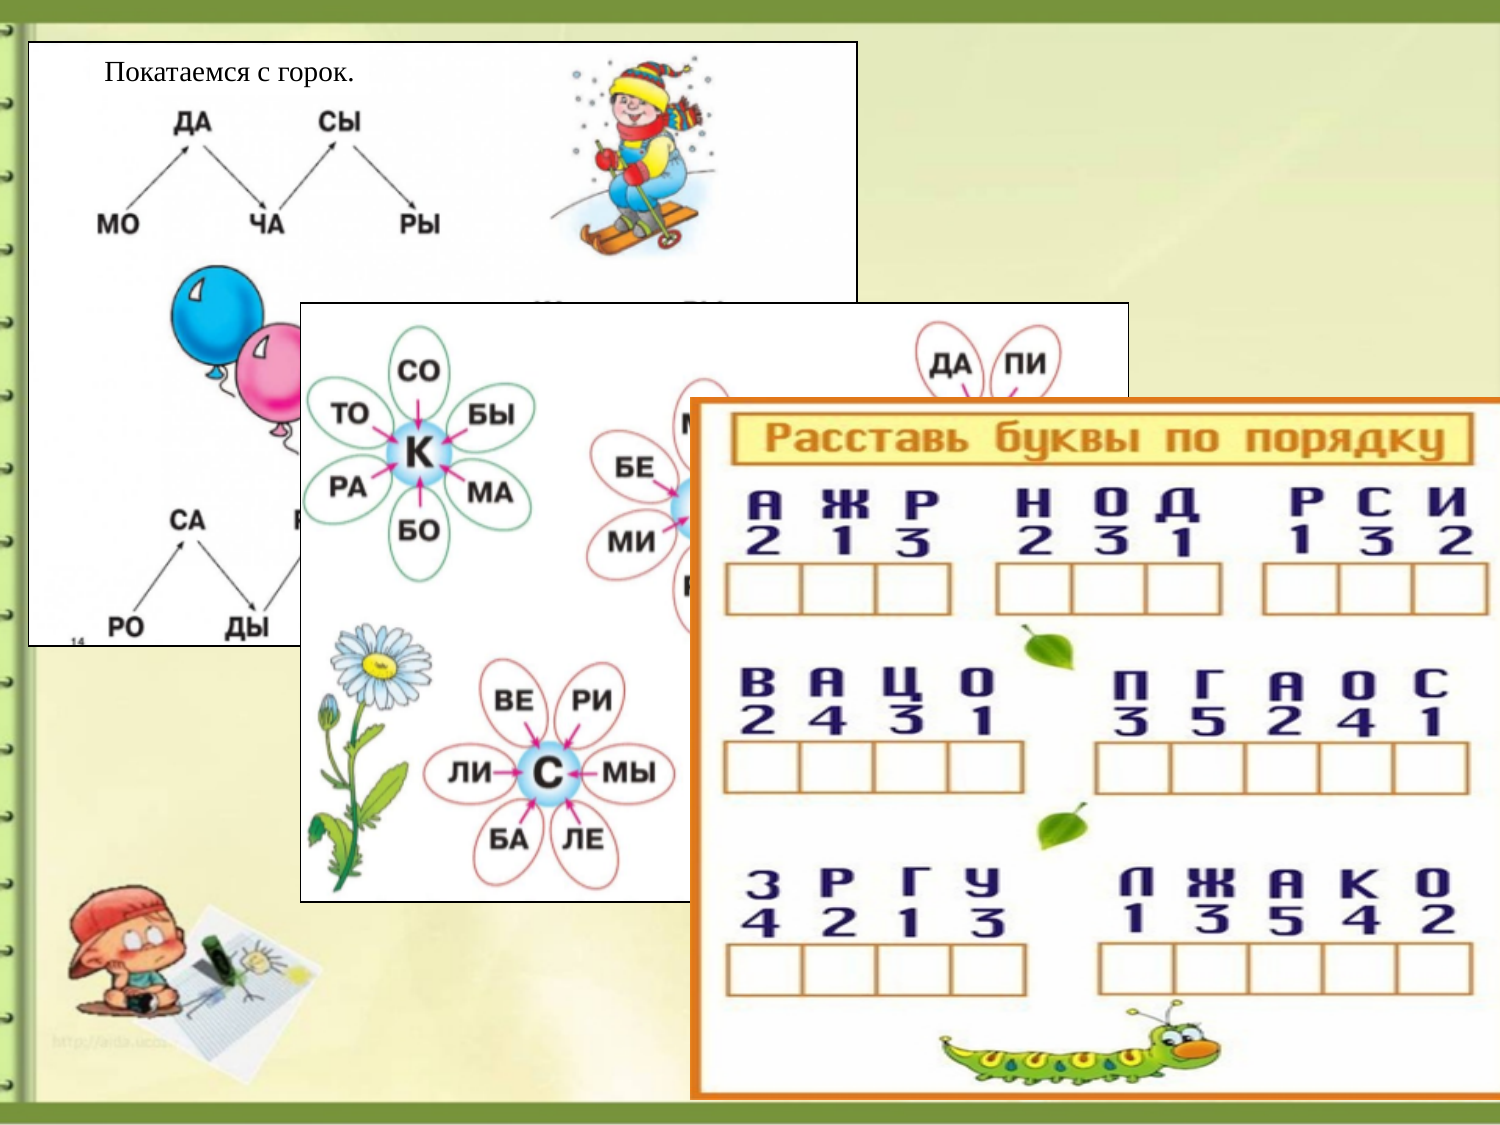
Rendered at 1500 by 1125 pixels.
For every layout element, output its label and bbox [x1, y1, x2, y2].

picture [0, 0, 1500, 1125]
text_box [29, 42, 857, 646]
